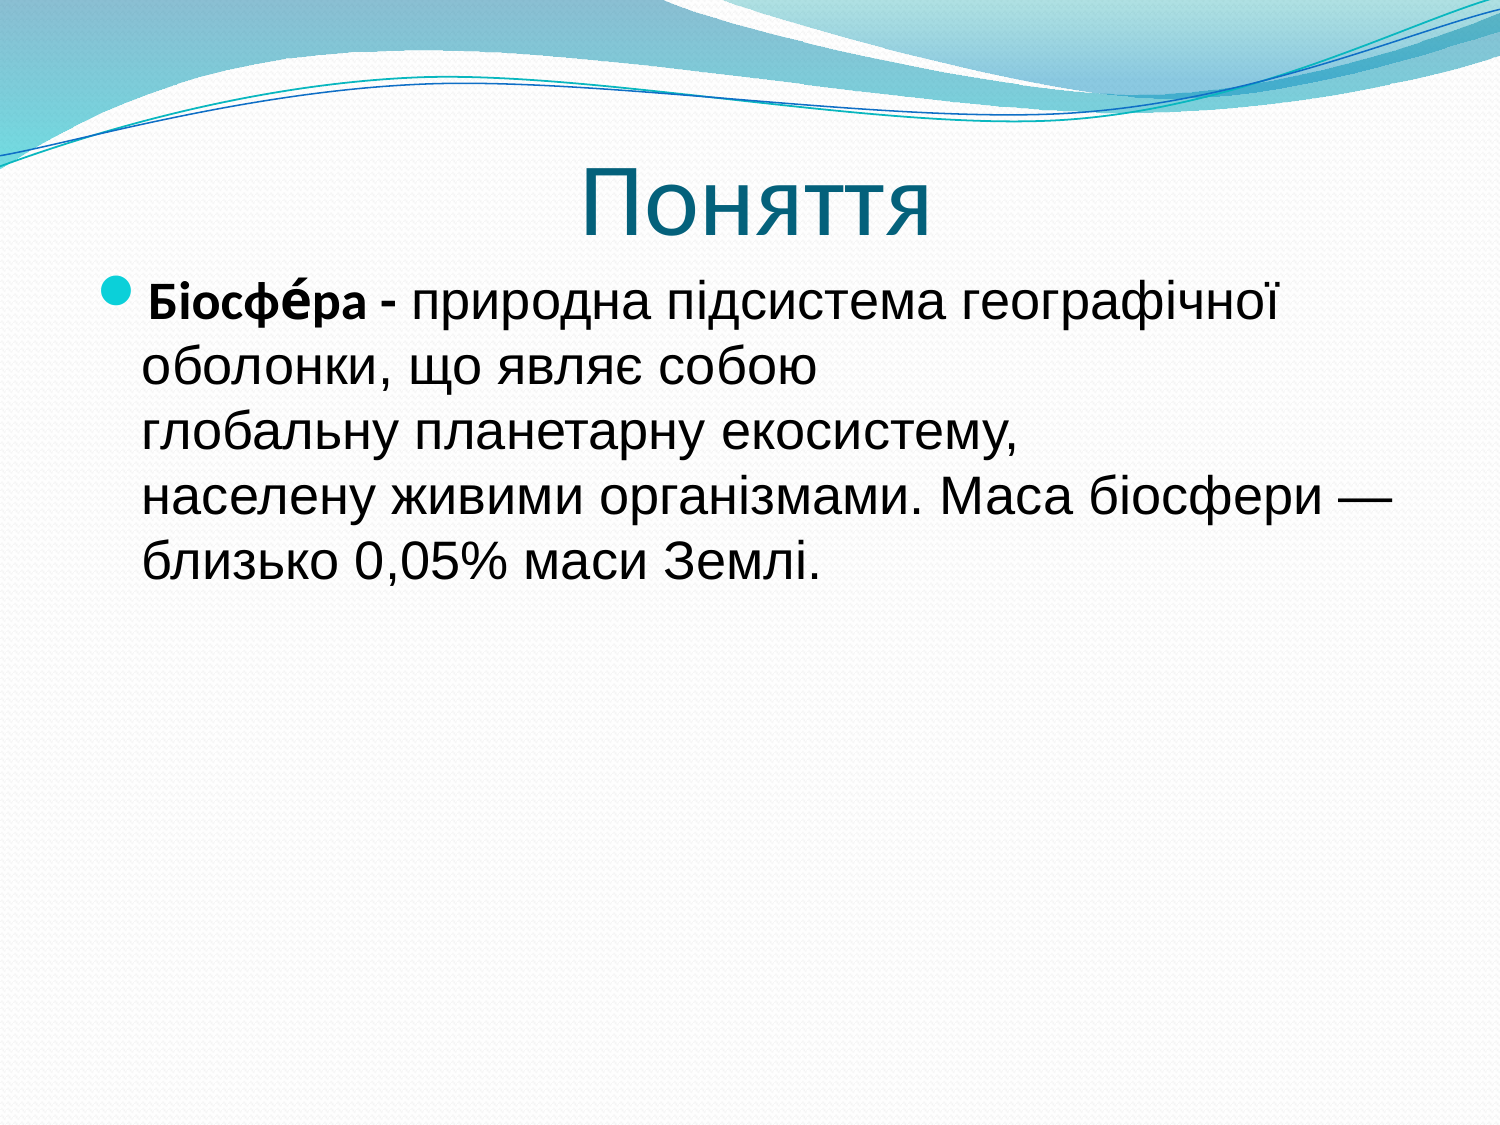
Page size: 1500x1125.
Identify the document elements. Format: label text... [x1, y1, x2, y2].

title Поняття [82, 117, 1432, 257]
list Біосфе́ра - природна підсистема географічної оболонки, що являє собою глобальну планетарну екосистему, населену живими організмами. Маса біосфери — близько 0,05% маси Землі. [82, 257, 1432, 978]
